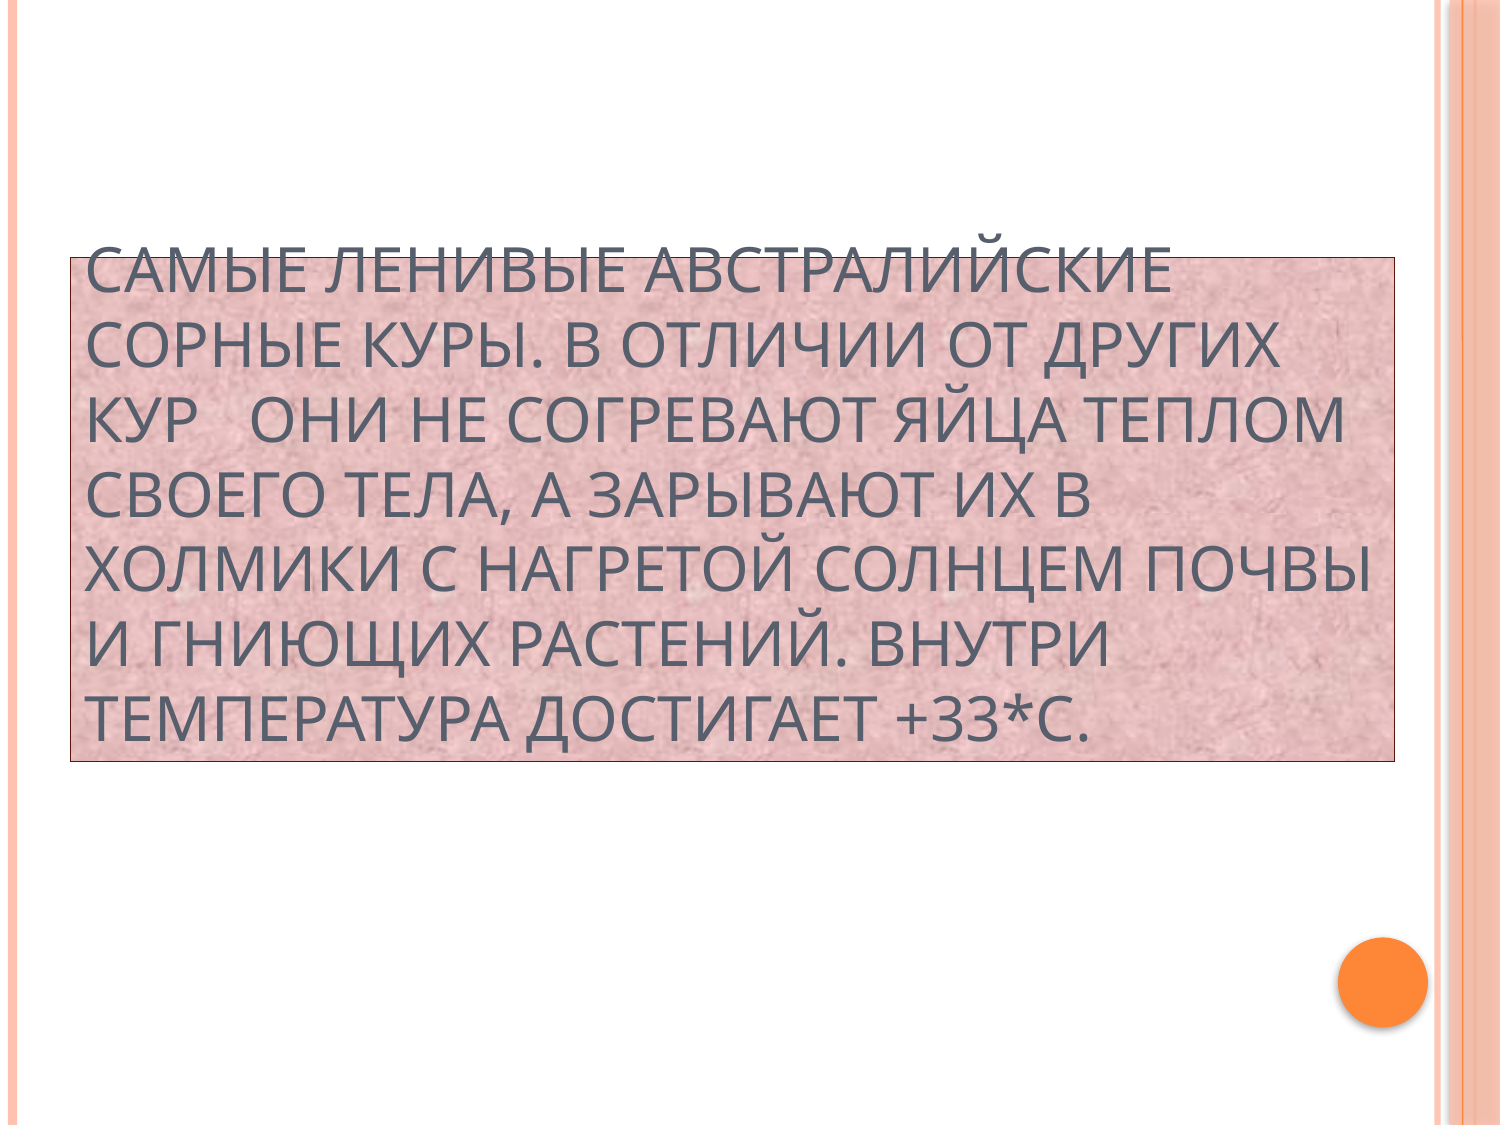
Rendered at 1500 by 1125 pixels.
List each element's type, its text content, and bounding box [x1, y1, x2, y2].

title Самые ленивые Австралийские сорные куры. В отличии от других кур они не согревают яйца теплом своего тела, а зарывают их в холмики с нагретой солнцем почвы и гниющих растений. Внутри температура достигает +33*с. [70, 257, 1395, 762]
